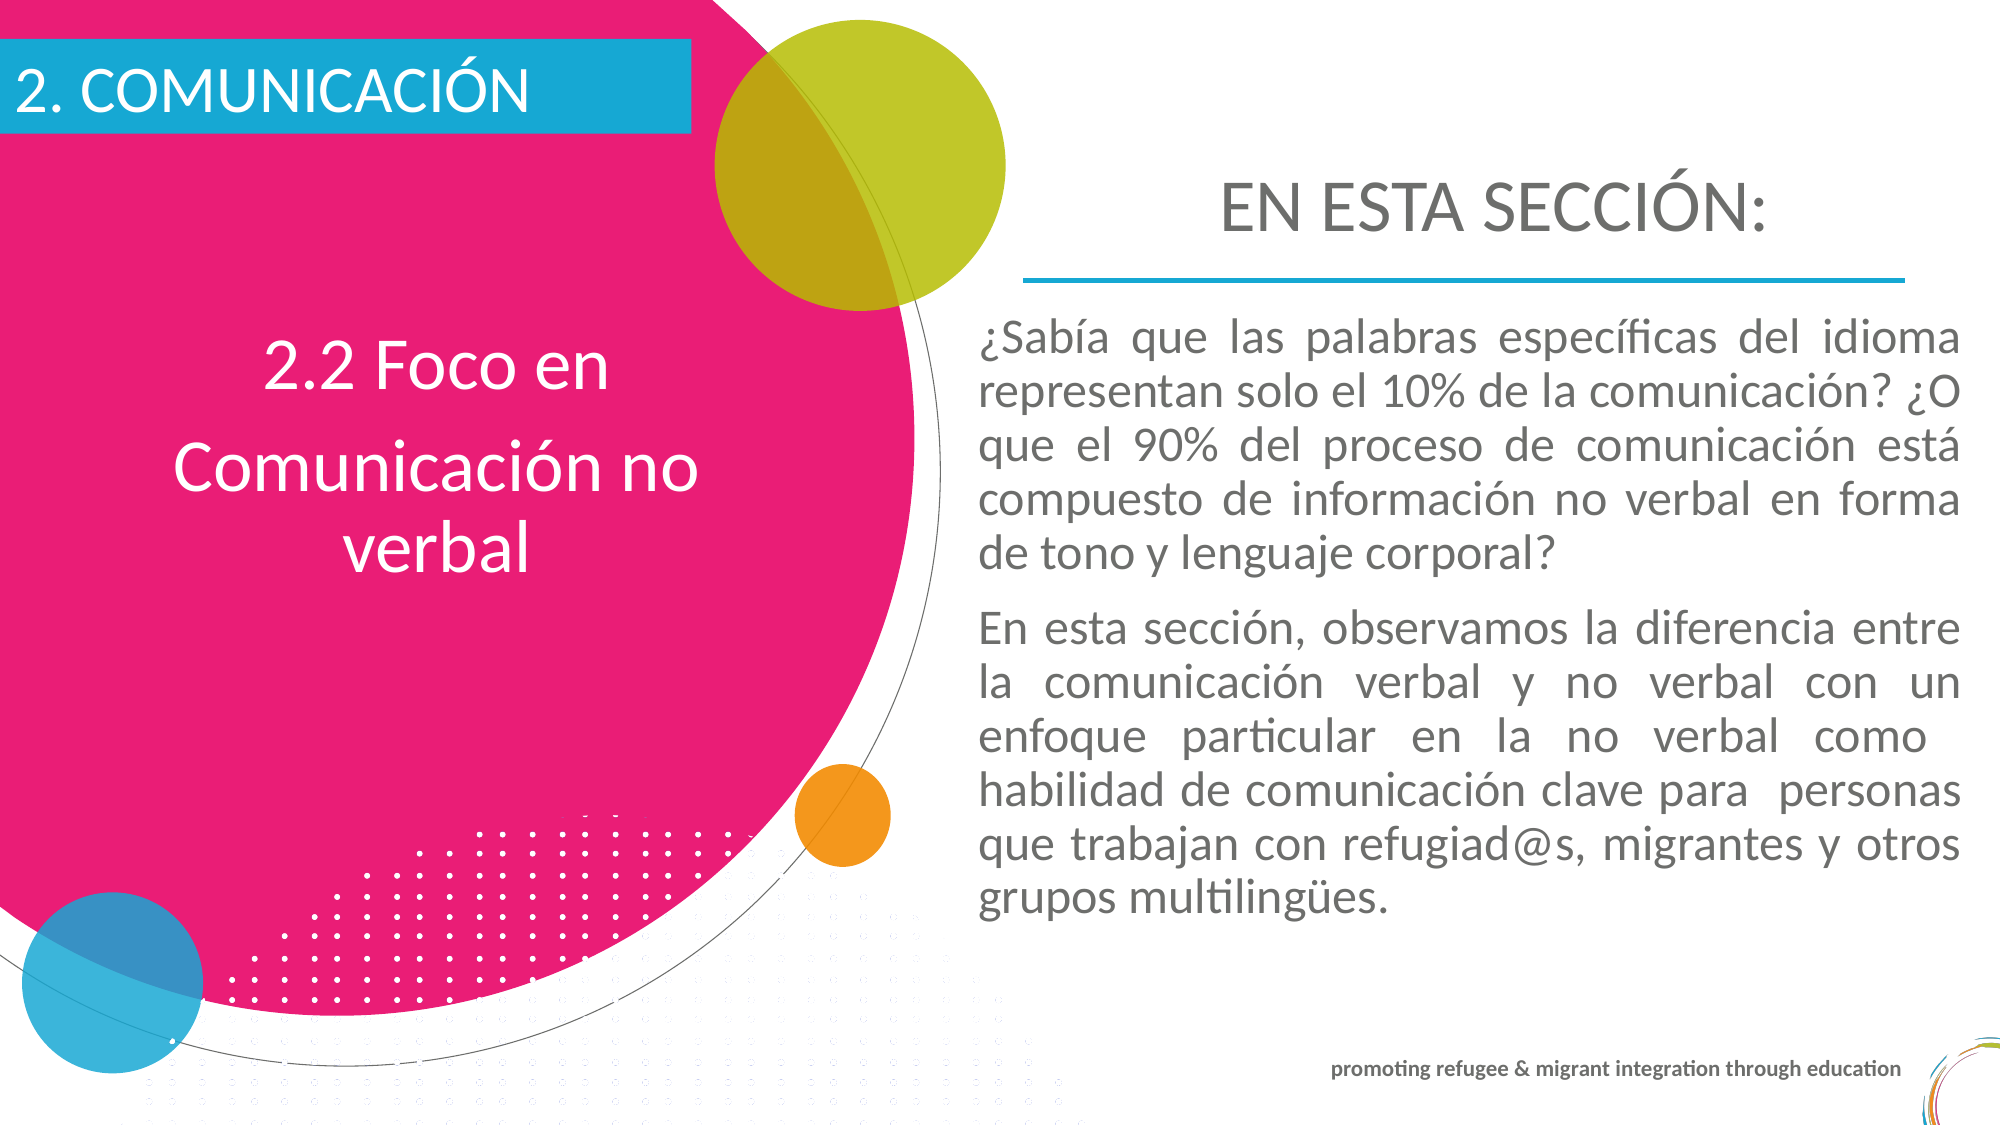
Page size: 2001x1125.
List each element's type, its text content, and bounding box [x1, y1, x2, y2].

picture [1902, 1030, 2000, 1125]
text_box ¿Sabía que las palabras específicas del idioma representan solo el 10% de la comunicación? ¿O que el 90% del proceso de comunicación está compuesto de información no verbal en forma de tono y lenguaje corporal? En esta sección, observamos la diferencia entre la comunicación verbal y no verbal con un enfoque particular en la no verbal como habilidad de comunicación clave para personas que trabajan con refugiad@s, migrantes y otros grupos multilingües. [963, 302, 1978, 1001]
text_box 2. COMUNICACIÓN [0, 38, 692, 134]
picture [73, 815, 1135, 1125]
text_box EN ESTA SECCIÓN: [1061, 159, 1928, 274]
text_box 2.2 Foco en Comunicación no verbal [78, 251, 795, 662]
